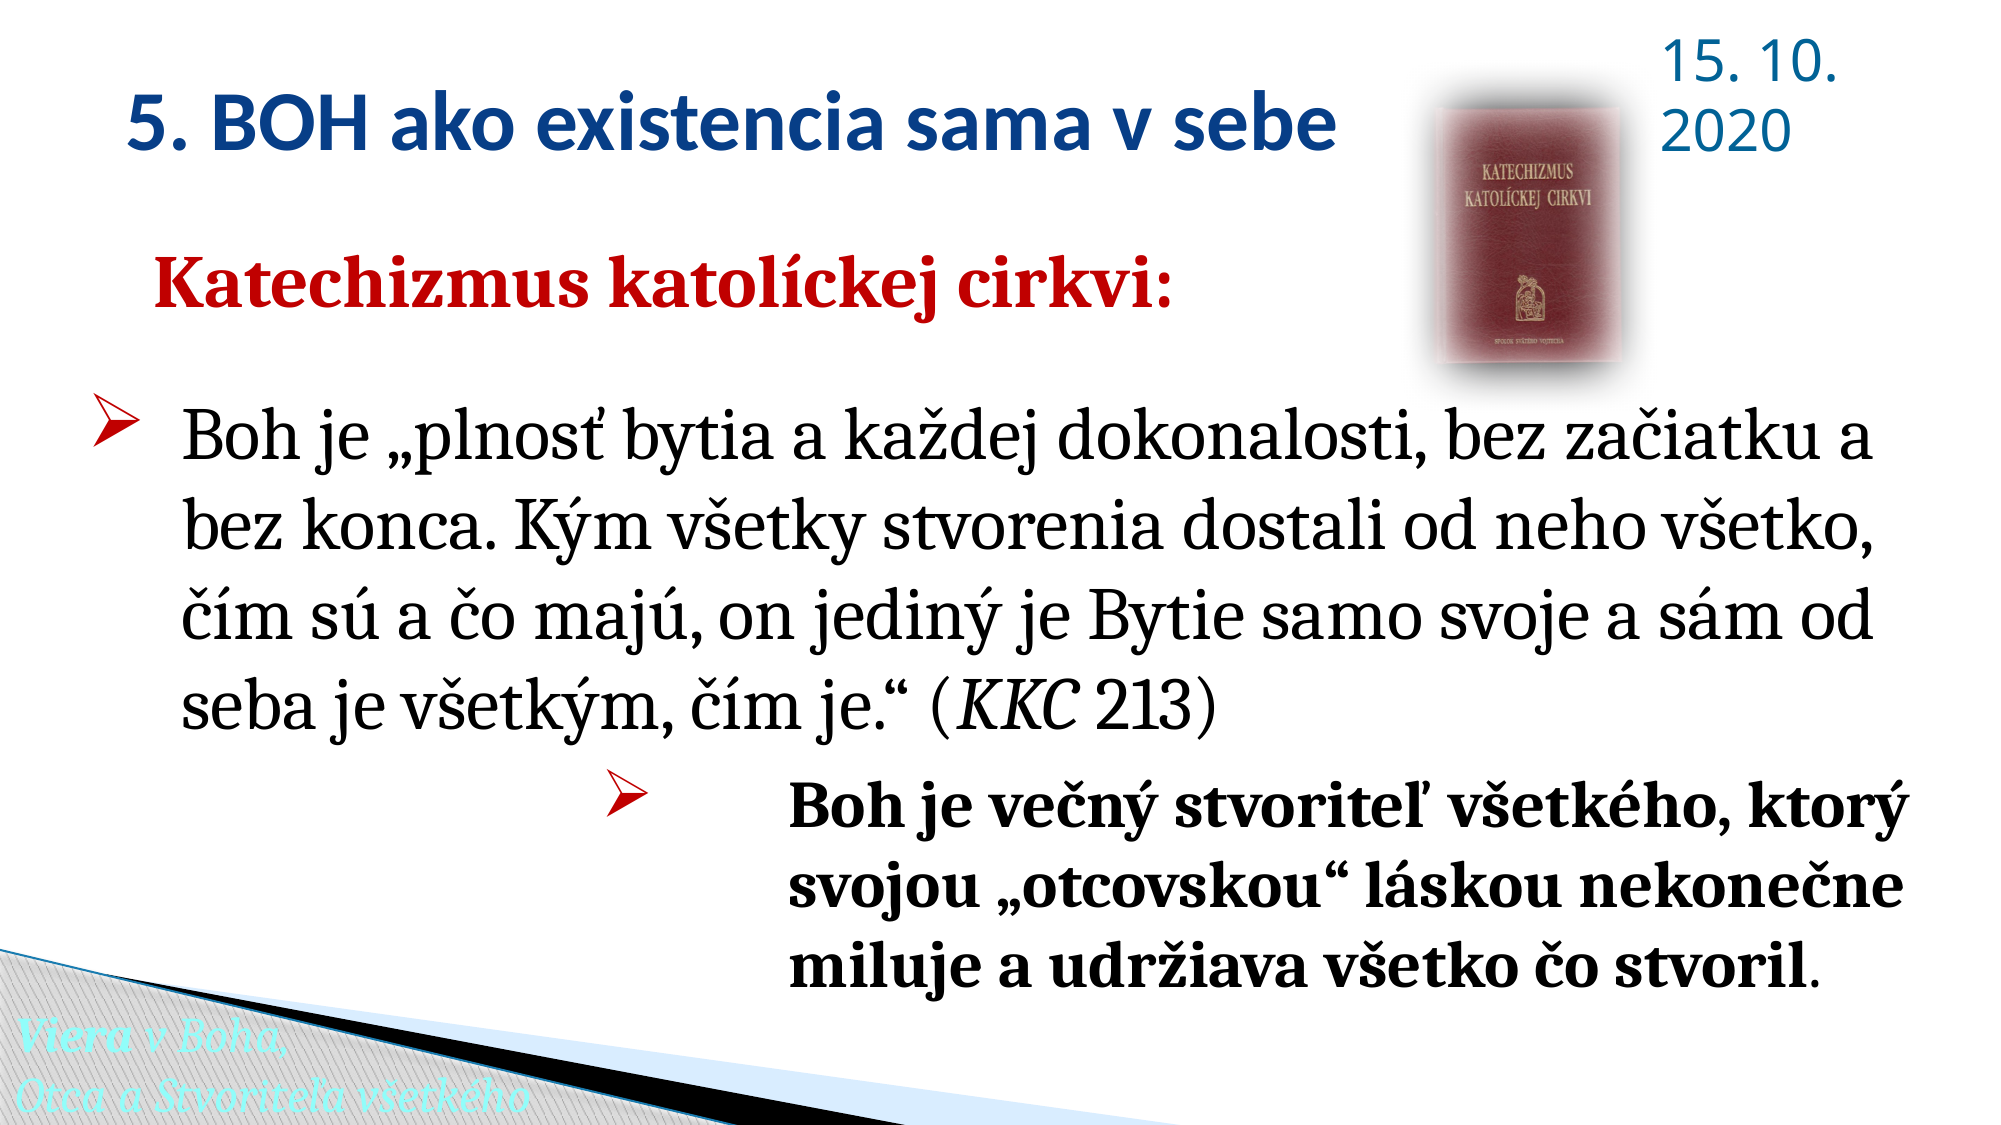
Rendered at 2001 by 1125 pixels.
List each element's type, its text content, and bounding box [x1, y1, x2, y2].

text_box Boh je „plnosť bytia a každej dokonalosti, bez začiatku a bez konca. Kým všetky stvorenia dostali od neho všetko, čím sú a čo majú, on jediný je Bytie samo svoje a sám od seba je všetkým, čím je.“ (KKC 213) [72, 377, 1914, 753]
text_box 15. 10. 2020 [1644, 15, 1970, 171]
text_box Katechizmus katolíckej cirkvi: [138, 224, 1190, 330]
text_box Viera v Boha, Otca a Stvoriteľa všetkého [0, 995, 836, 1125]
picture [1399, 58, 1659, 415]
list Boh je večný stvoriteľ všetkého, ktorý svojou „otcovskou“ láskou nekonečne miluje a udržiava všetko čo stvoril. [361, 753, 2000, 1015]
title 5. BOH ako existencia sama v sebe [111, 56, 1522, 177]
